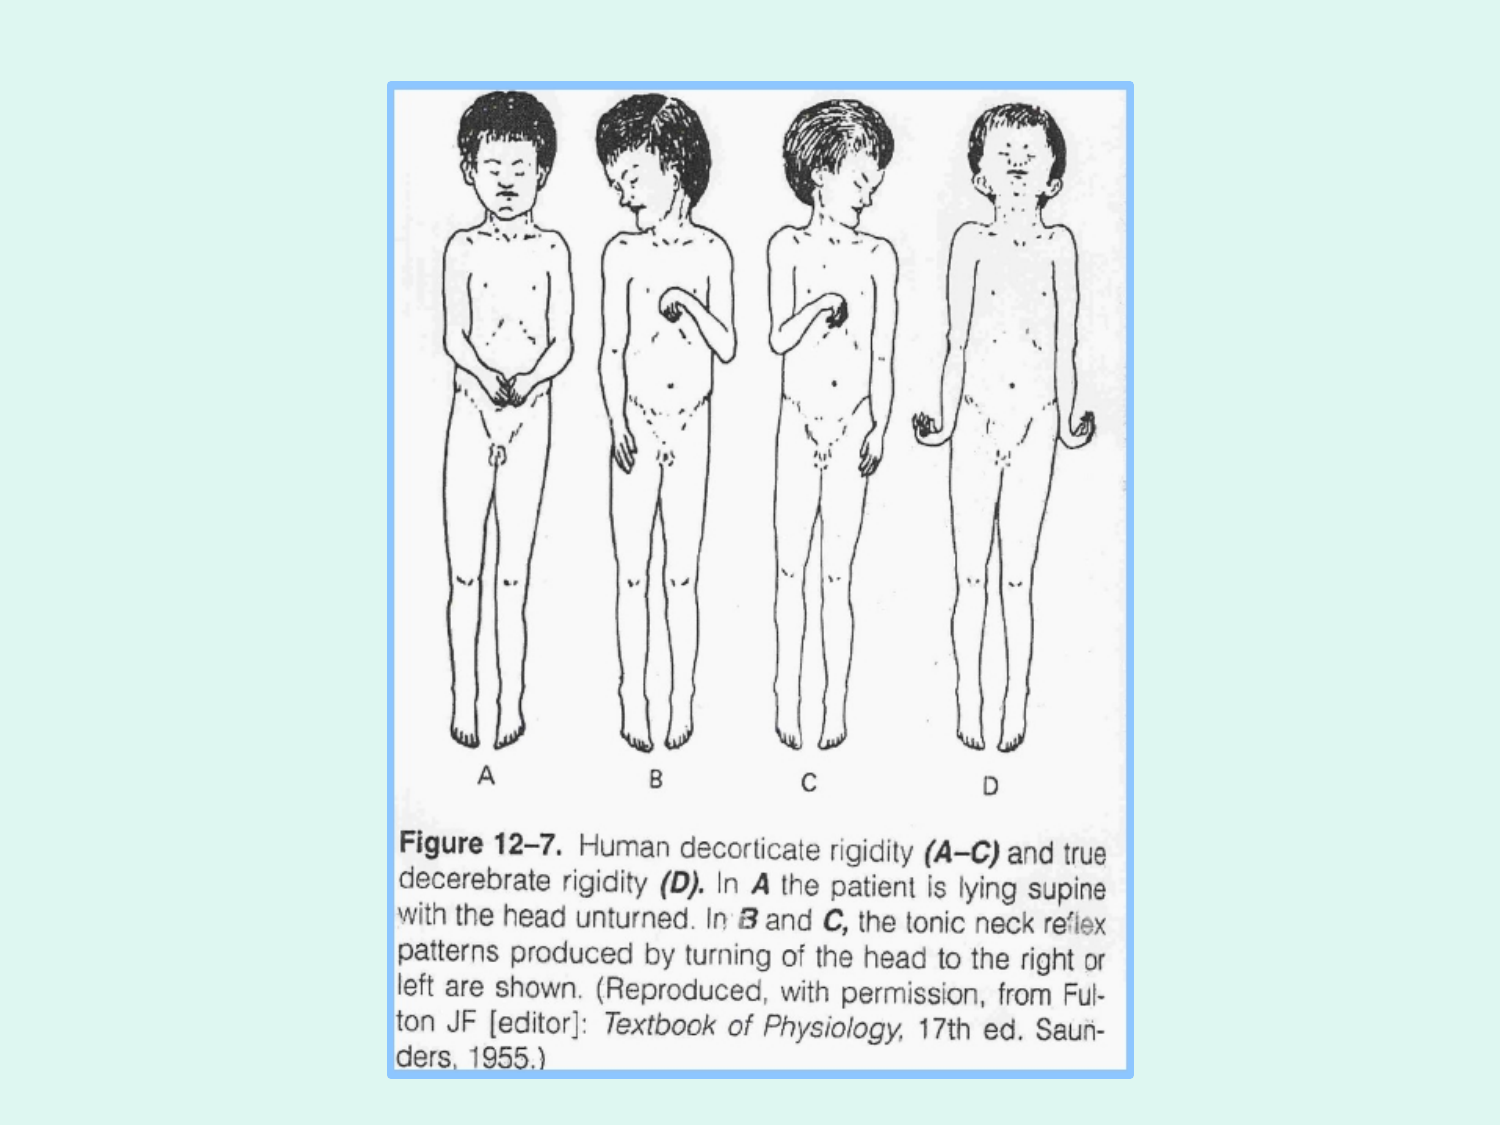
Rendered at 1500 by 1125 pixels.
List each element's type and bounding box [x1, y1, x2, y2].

picture [393, 87, 1128, 1074]
text_box [0, 0, 1500, 1125]
text_box [389, 83, 1132, 94]
